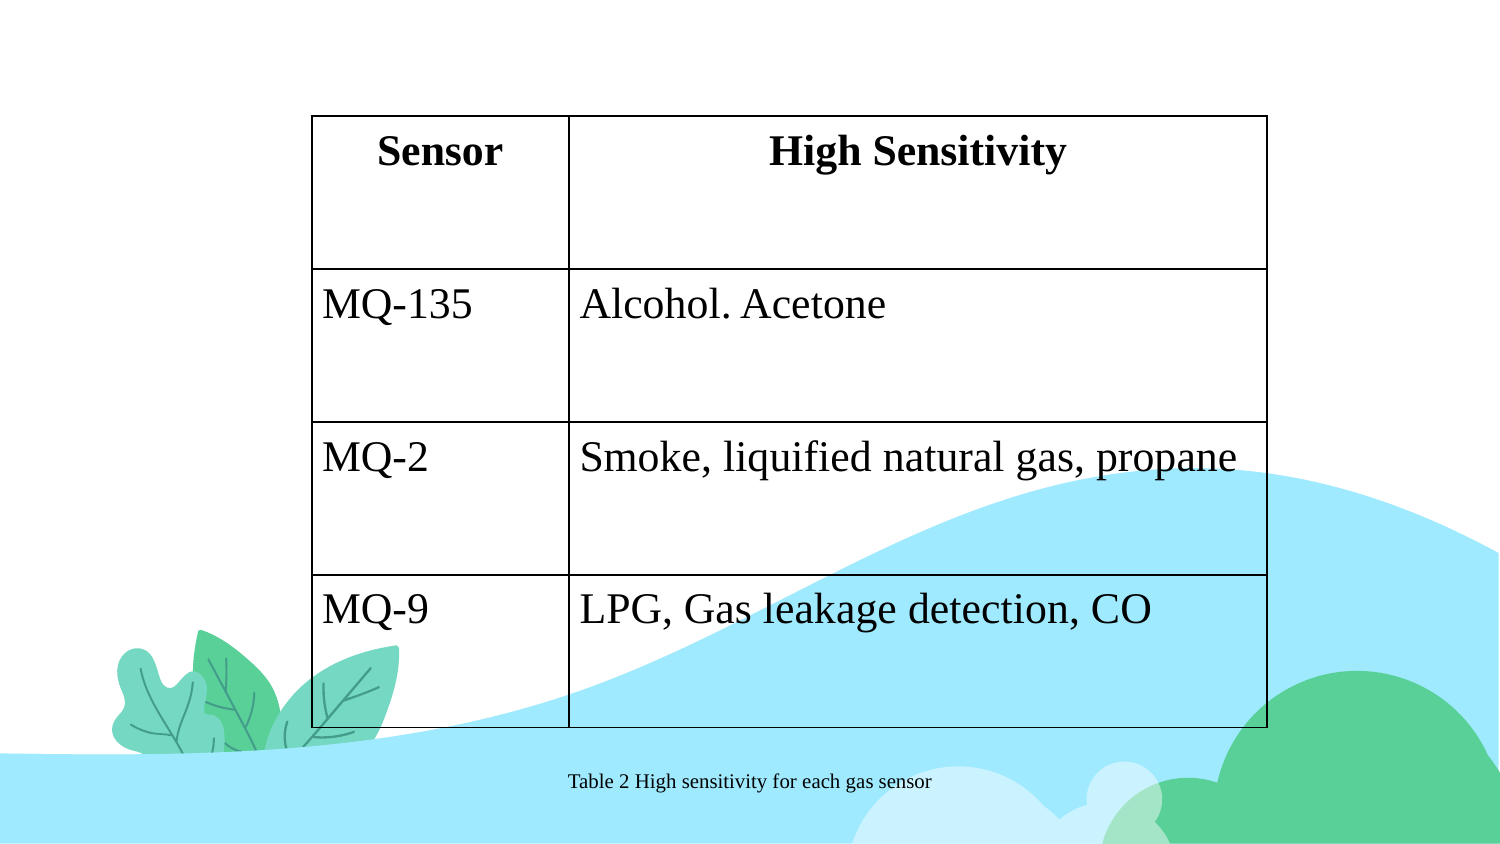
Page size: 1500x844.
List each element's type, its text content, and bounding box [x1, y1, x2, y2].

table_cell MQ-135 [313, 270, 568, 421]
table_header High Sensitivity [570, 117, 1266, 268]
table_header Sensor [313, 117, 568, 268]
table_cell MQ-9 [313, 576, 568, 727]
table_cell Smoke, liquified natural gas, propane [570, 423, 1266, 574]
text_box Table 2 High sensitivity for each gas sensor [503, 755, 996, 806]
table_cell MQ-2 [313, 423, 568, 574]
table_cell LPG, Gas leakage detection, CO [570, 576, 1266, 727]
table_cell Alcohol. Acetone [570, 270, 1266, 421]
